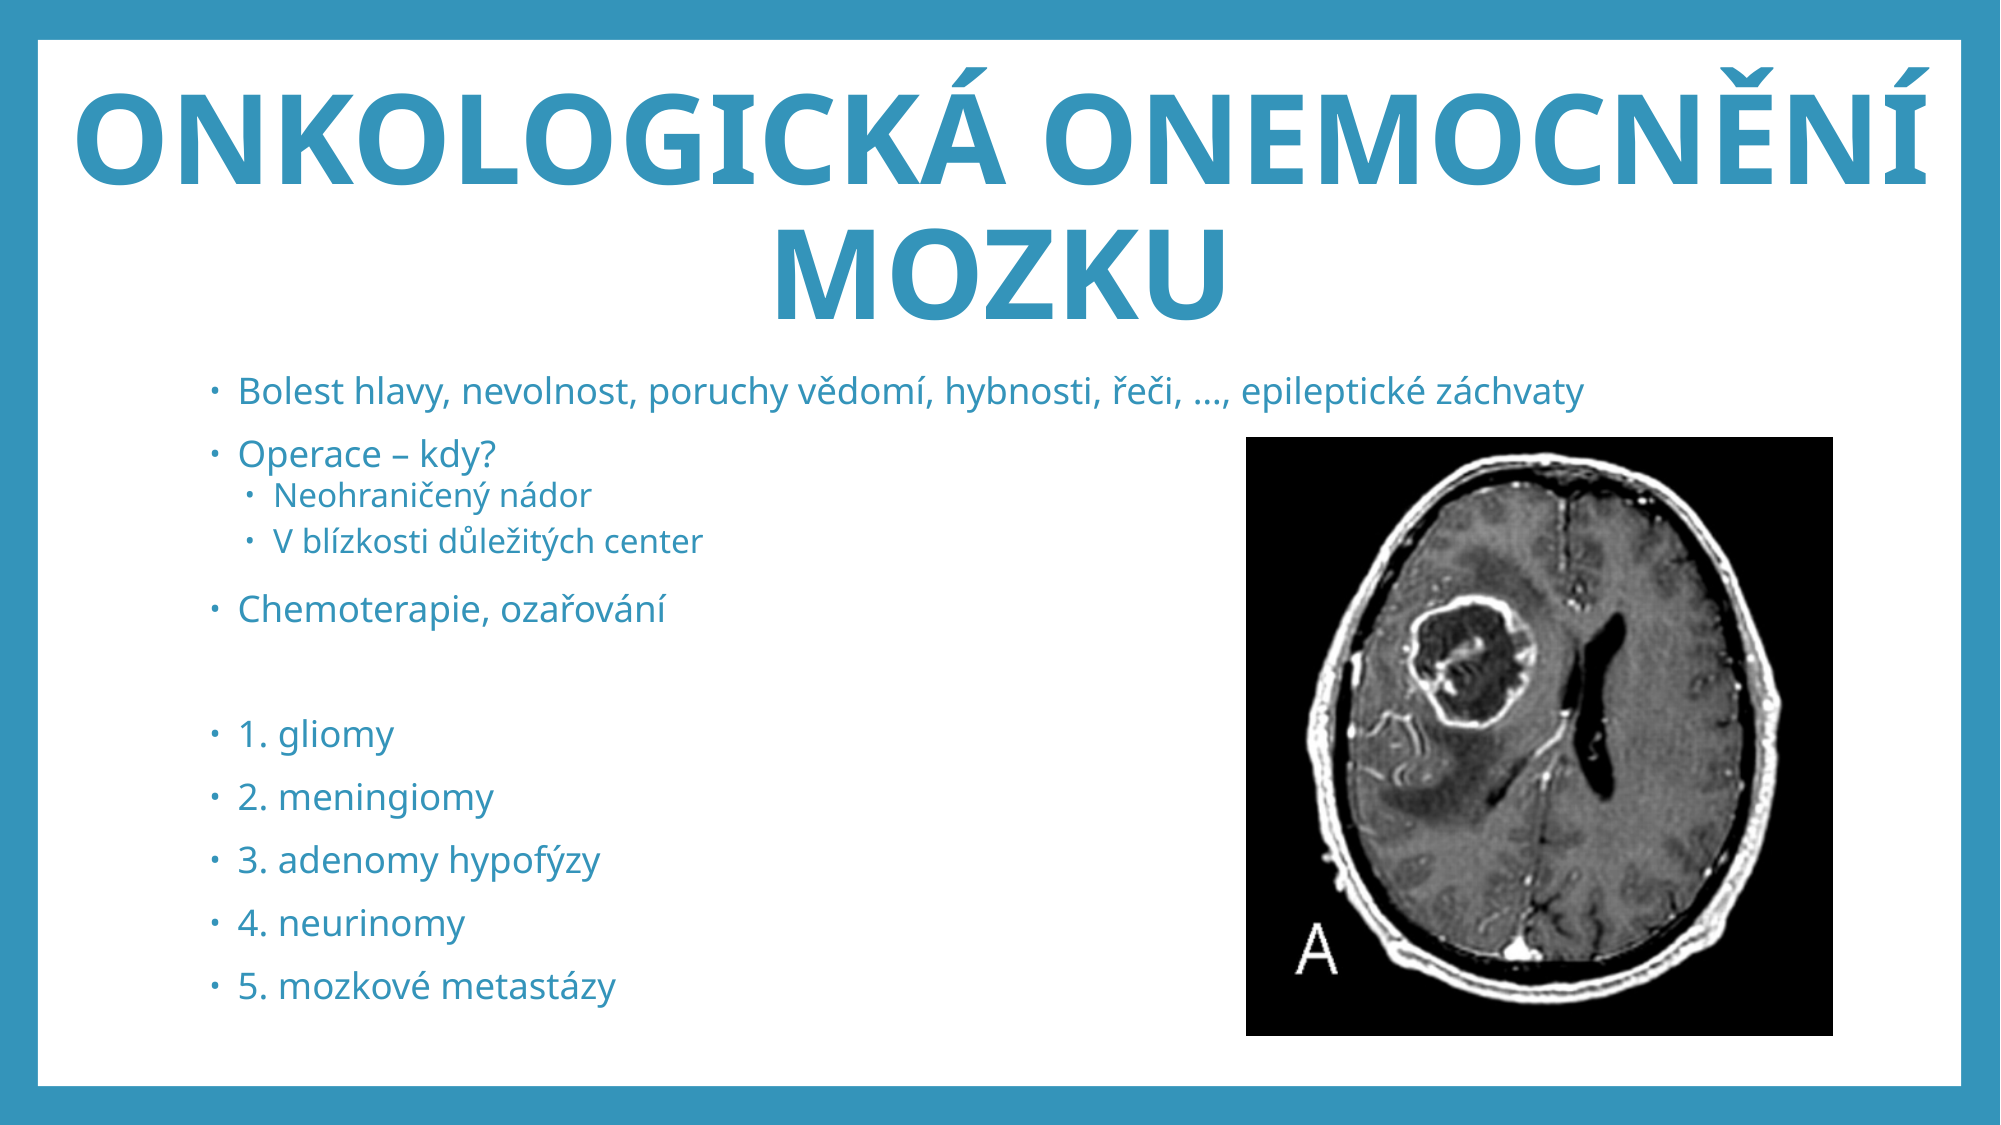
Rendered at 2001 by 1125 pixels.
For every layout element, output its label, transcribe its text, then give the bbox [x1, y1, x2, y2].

picture [1246, 437, 1833, 1037]
list Bolest hlavy, nevolnost, poruchy vědomí, hybnosti, řeči, …, epileptické záchvaty Operace – kdy? Neohraničený nádor V blízkosti důležitých center Chemoterapie, ozařování 1. gliomy 2. meningiomy 3. adenomy hypofýzy 4. neurinomy 5. mozkové metastázy [187, 365, 1808, 1015]
title ONKOLOGICKÁ ONEMOCNĚNÍ MOZKU [38, 99, 1964, 323]
